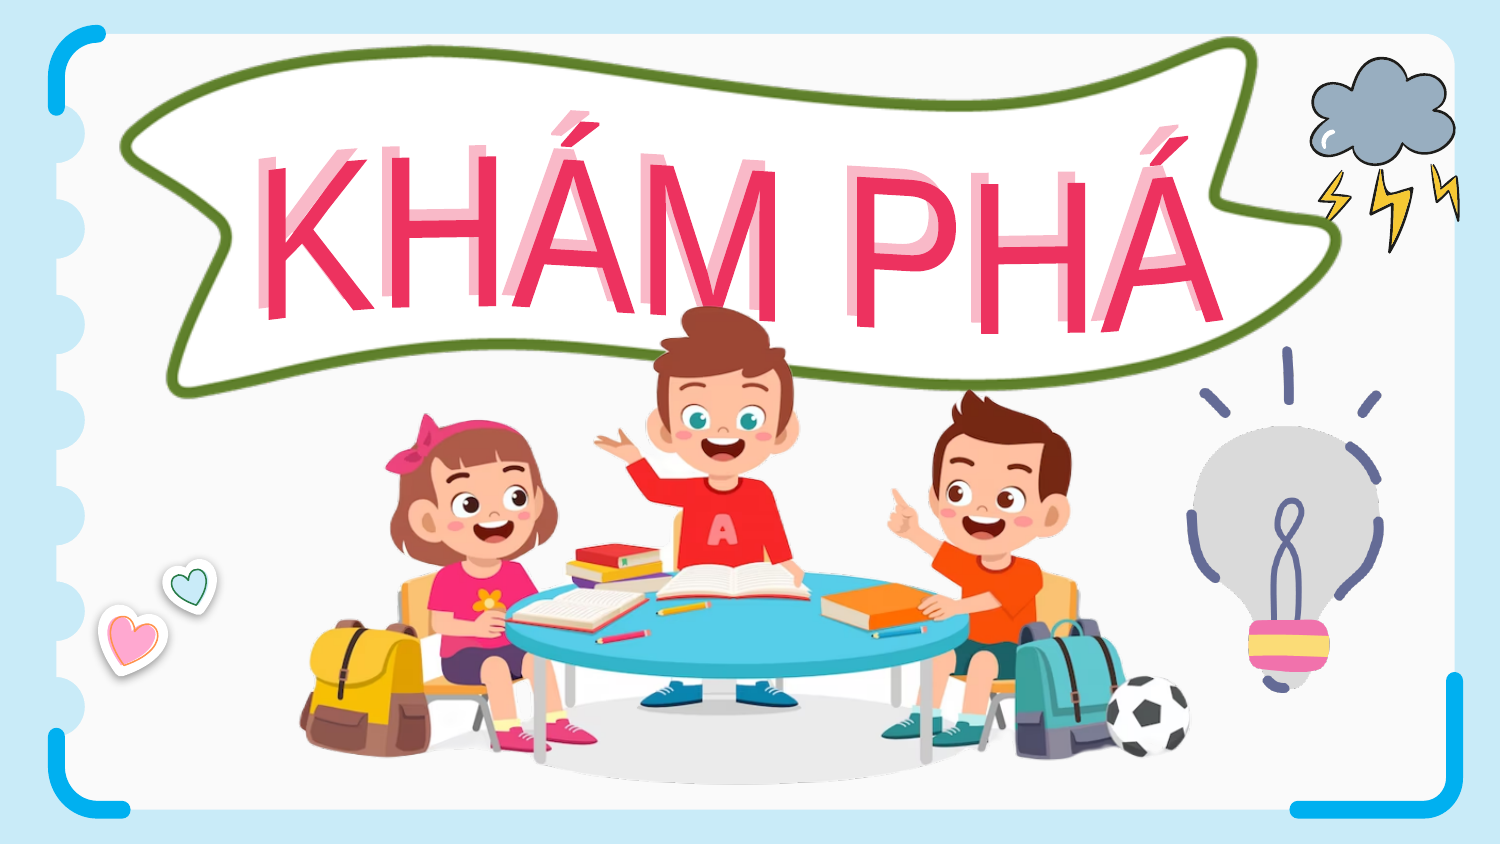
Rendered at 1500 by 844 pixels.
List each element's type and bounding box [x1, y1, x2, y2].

text_box [93, 561, 219, 680]
text_box [1413, 56, 1463, 254]
text_box [258, 105, 1224, 335]
picture [53, 0, 1408, 835]
